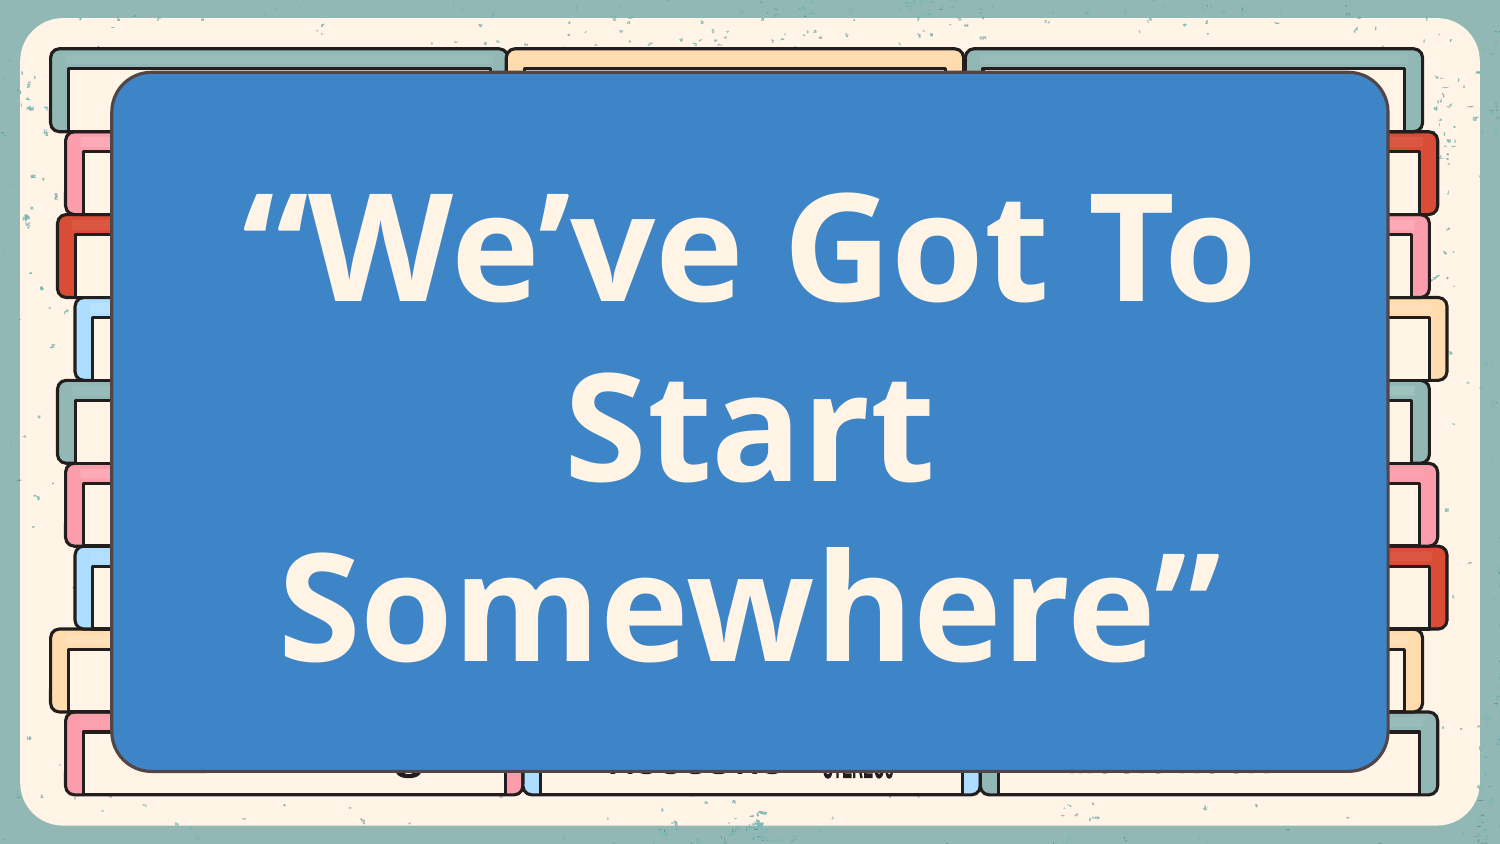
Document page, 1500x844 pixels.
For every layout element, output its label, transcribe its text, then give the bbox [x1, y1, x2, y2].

title “We’ve Got To Start Somewhere” [169, 158, 1331, 686]
picture [0, 0, 1500, 844]
